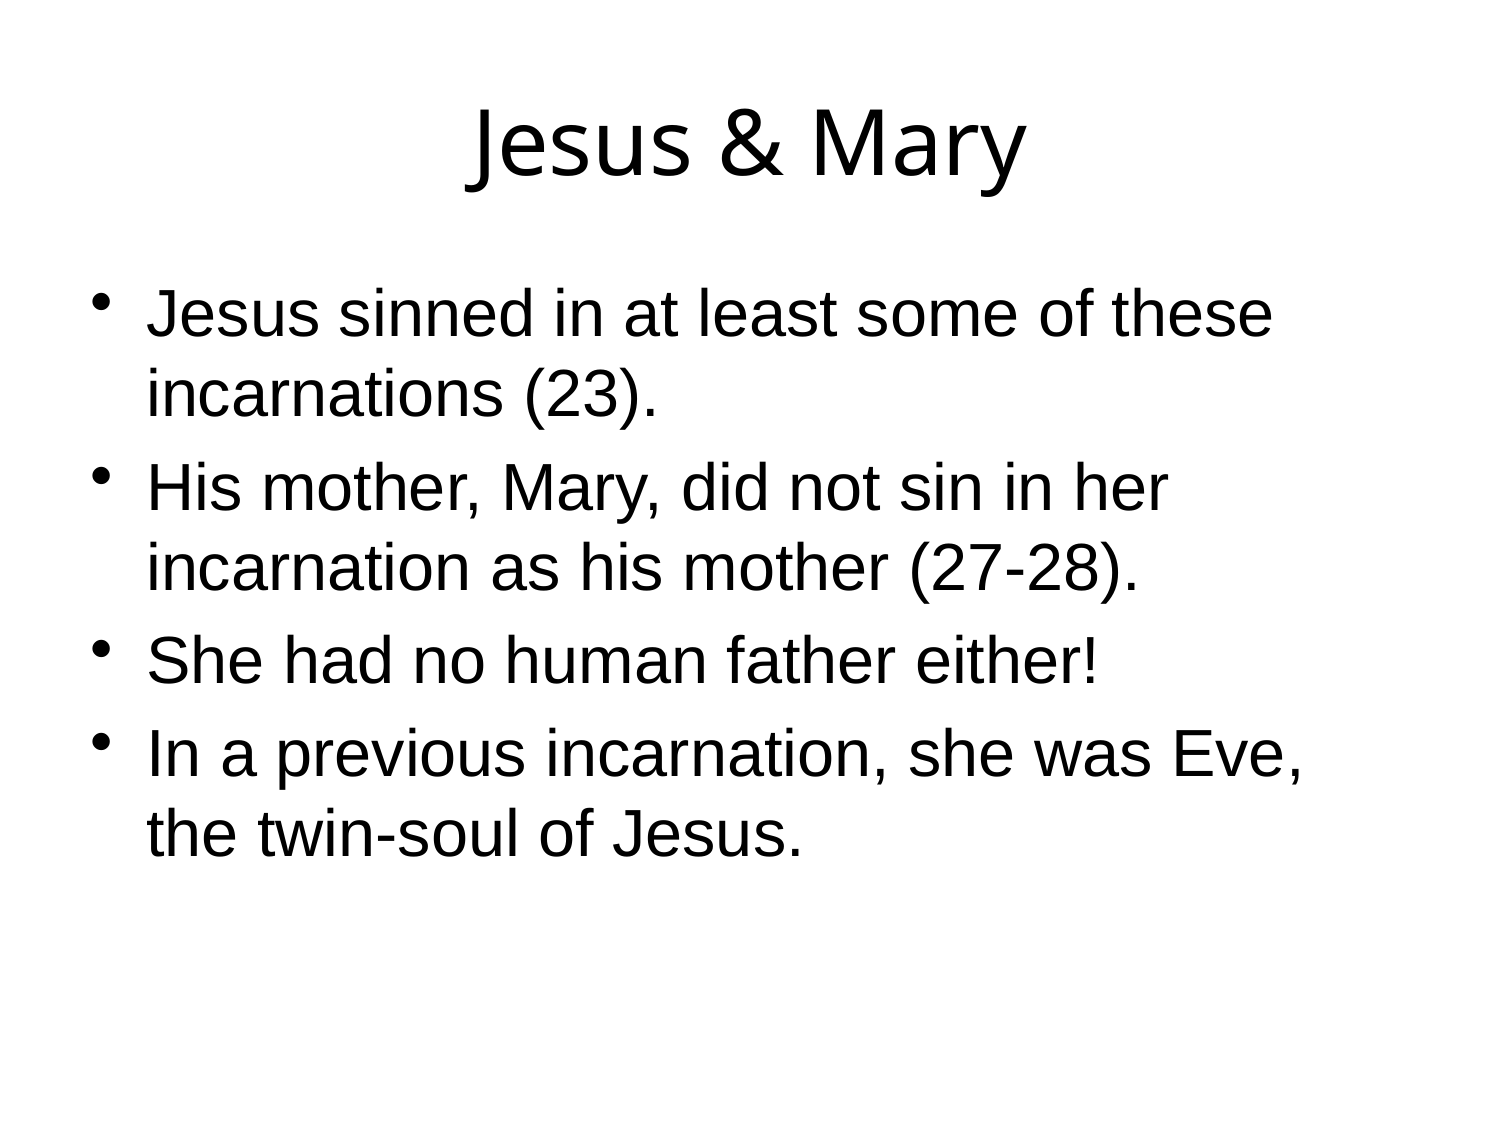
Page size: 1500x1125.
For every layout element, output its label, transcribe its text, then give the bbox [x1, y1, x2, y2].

list Jesus sinned in at least some of these incarnations (23). His mother, Mary, did not sin in her incarnation as his mother (27-28). She had no human father either! In a previous incarnation, she was Eve, the twin-soul of Jesus. [75, 262, 1425, 1005]
title Jesus & Mary [75, 45, 1425, 233]
